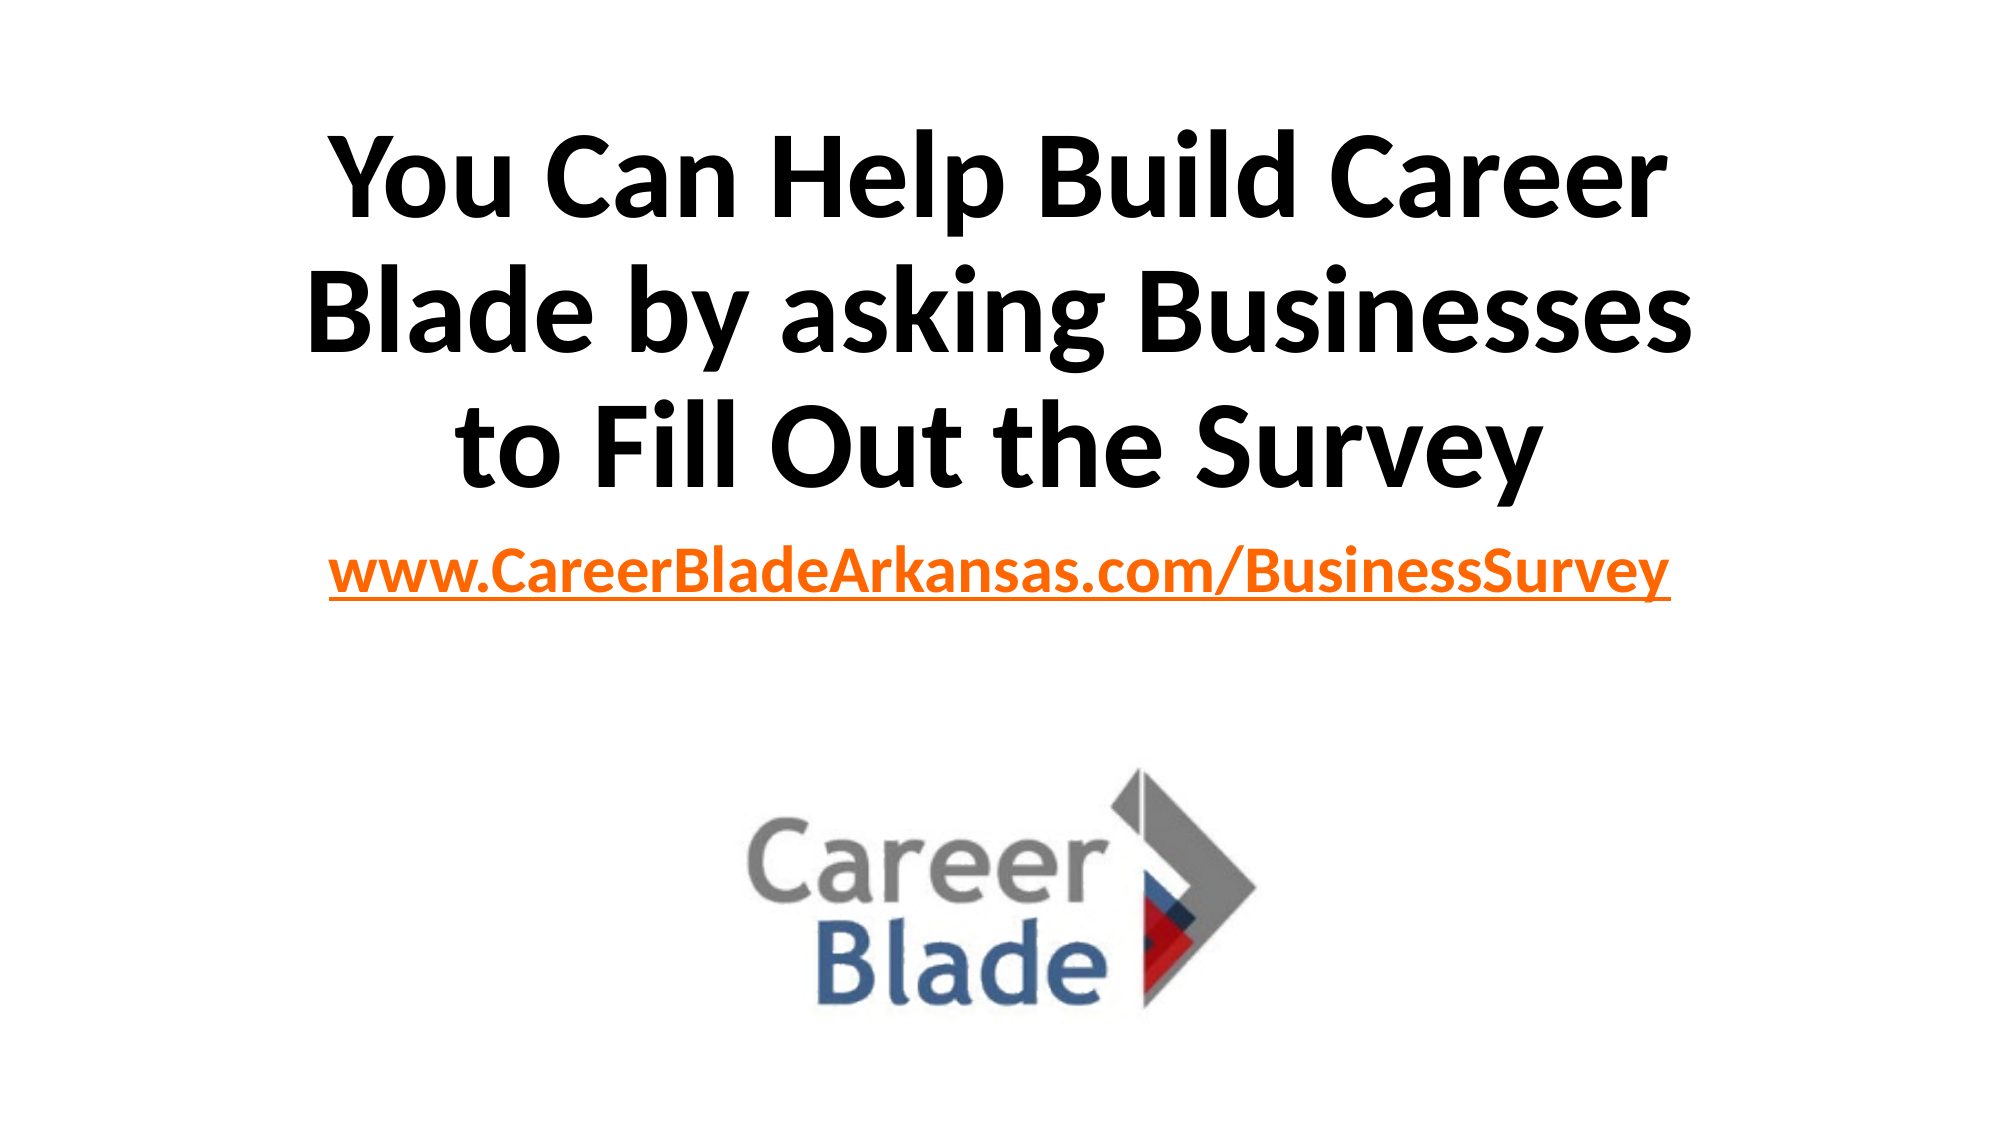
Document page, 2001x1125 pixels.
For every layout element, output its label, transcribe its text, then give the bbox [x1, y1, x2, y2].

subtitle You Can Help Build Career Blade by asking Businesses to Fill Out the Survey www.CareerBladeArkansas.com/BusinessSurvey [284, 101, 1716, 532]
picture [725, 741, 1275, 1040]
